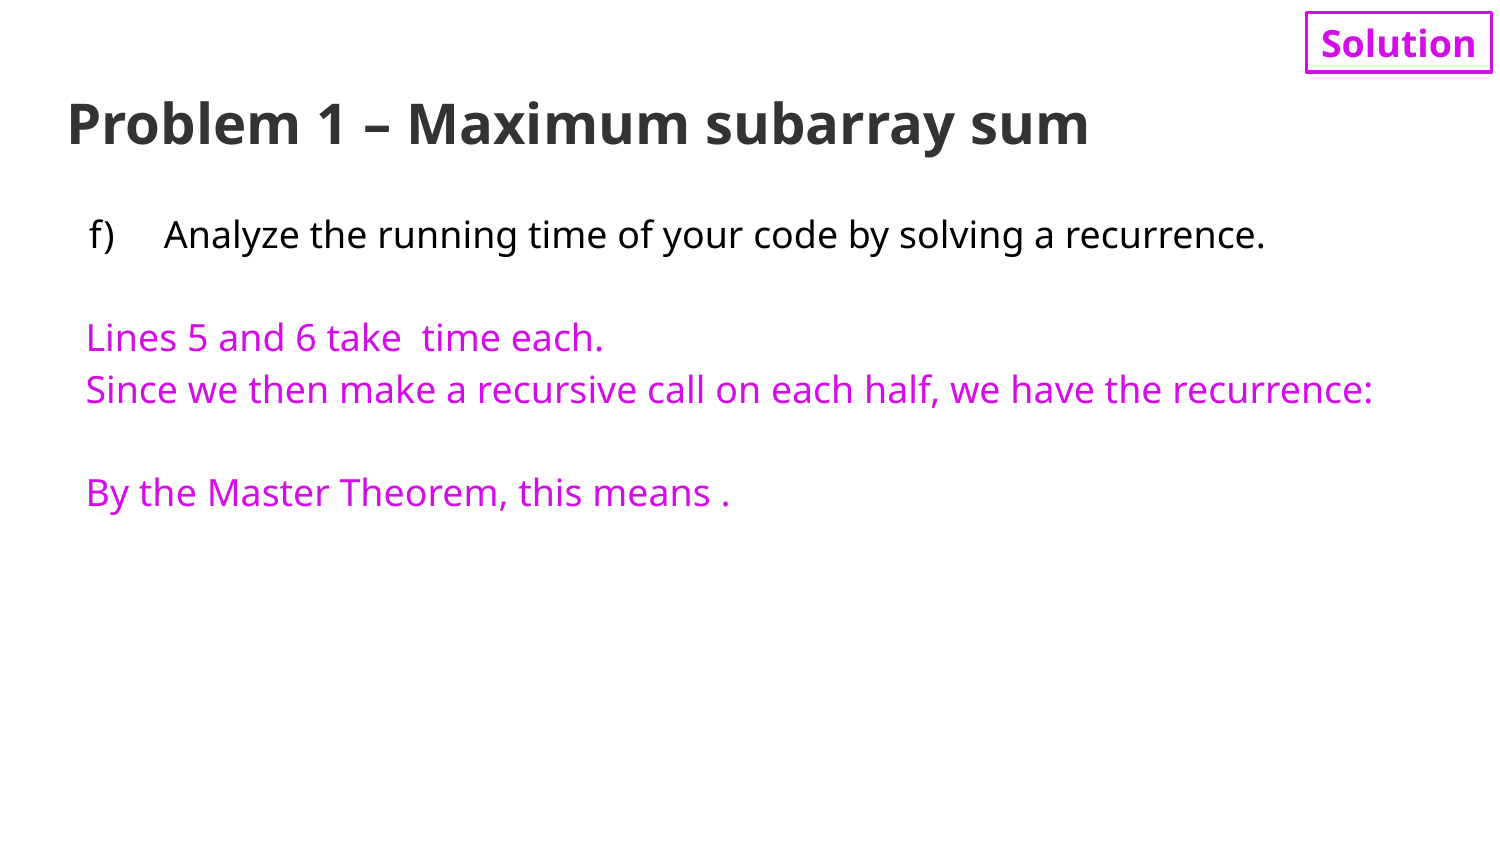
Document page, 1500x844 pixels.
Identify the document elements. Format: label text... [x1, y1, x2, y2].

title Problem 1 – Maximum subarray sum [51, 72, 1449, 176]
text_box Solution [1306, 12, 1492, 73]
